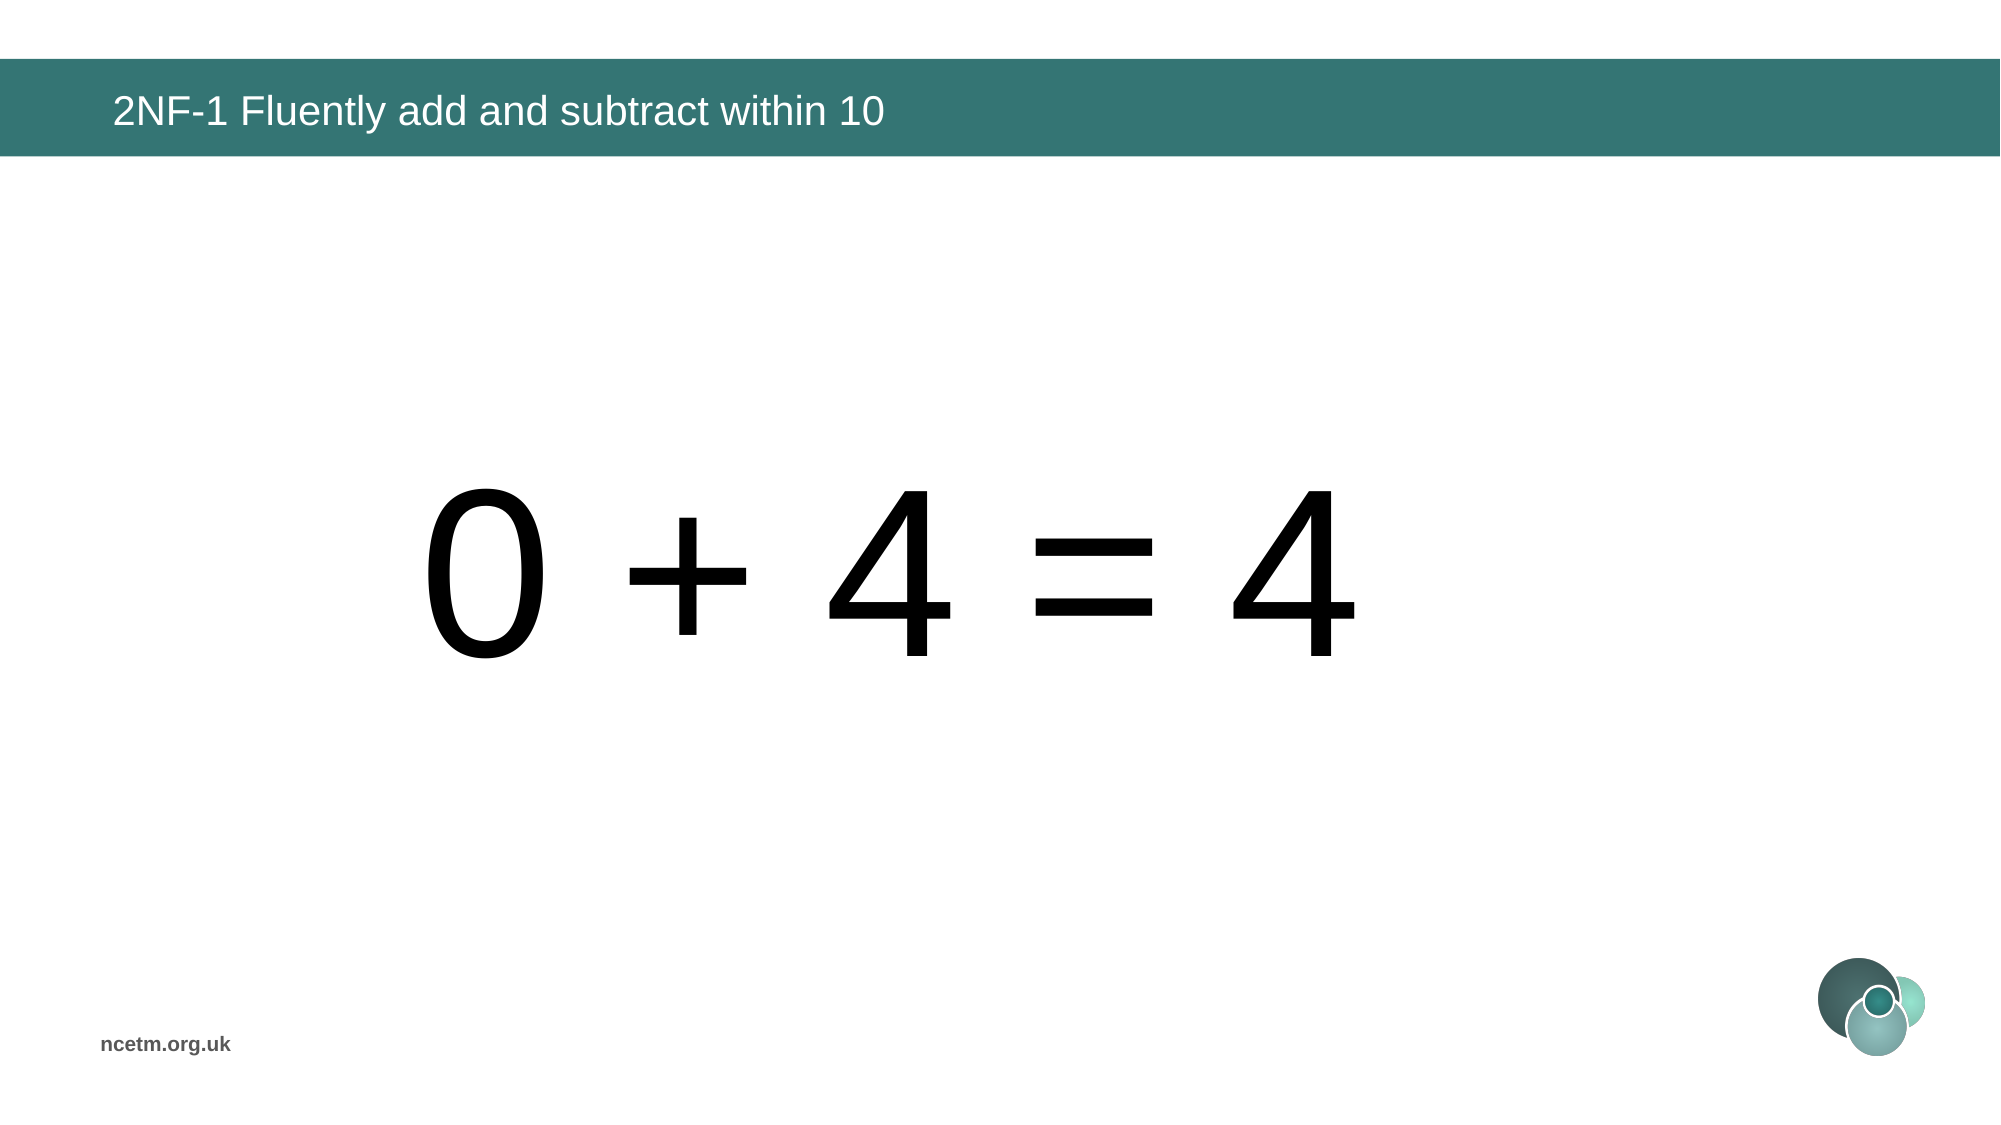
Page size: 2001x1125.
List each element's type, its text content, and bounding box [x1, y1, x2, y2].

picture [1818, 958, 1925, 1056]
text_box 4 [1213, 409, 1377, 712]
text_box 0 + 4 = [404, 409, 1213, 712]
title 2NF-1 Fluently add and subtract within 10 [97, 76, 1945, 147]
